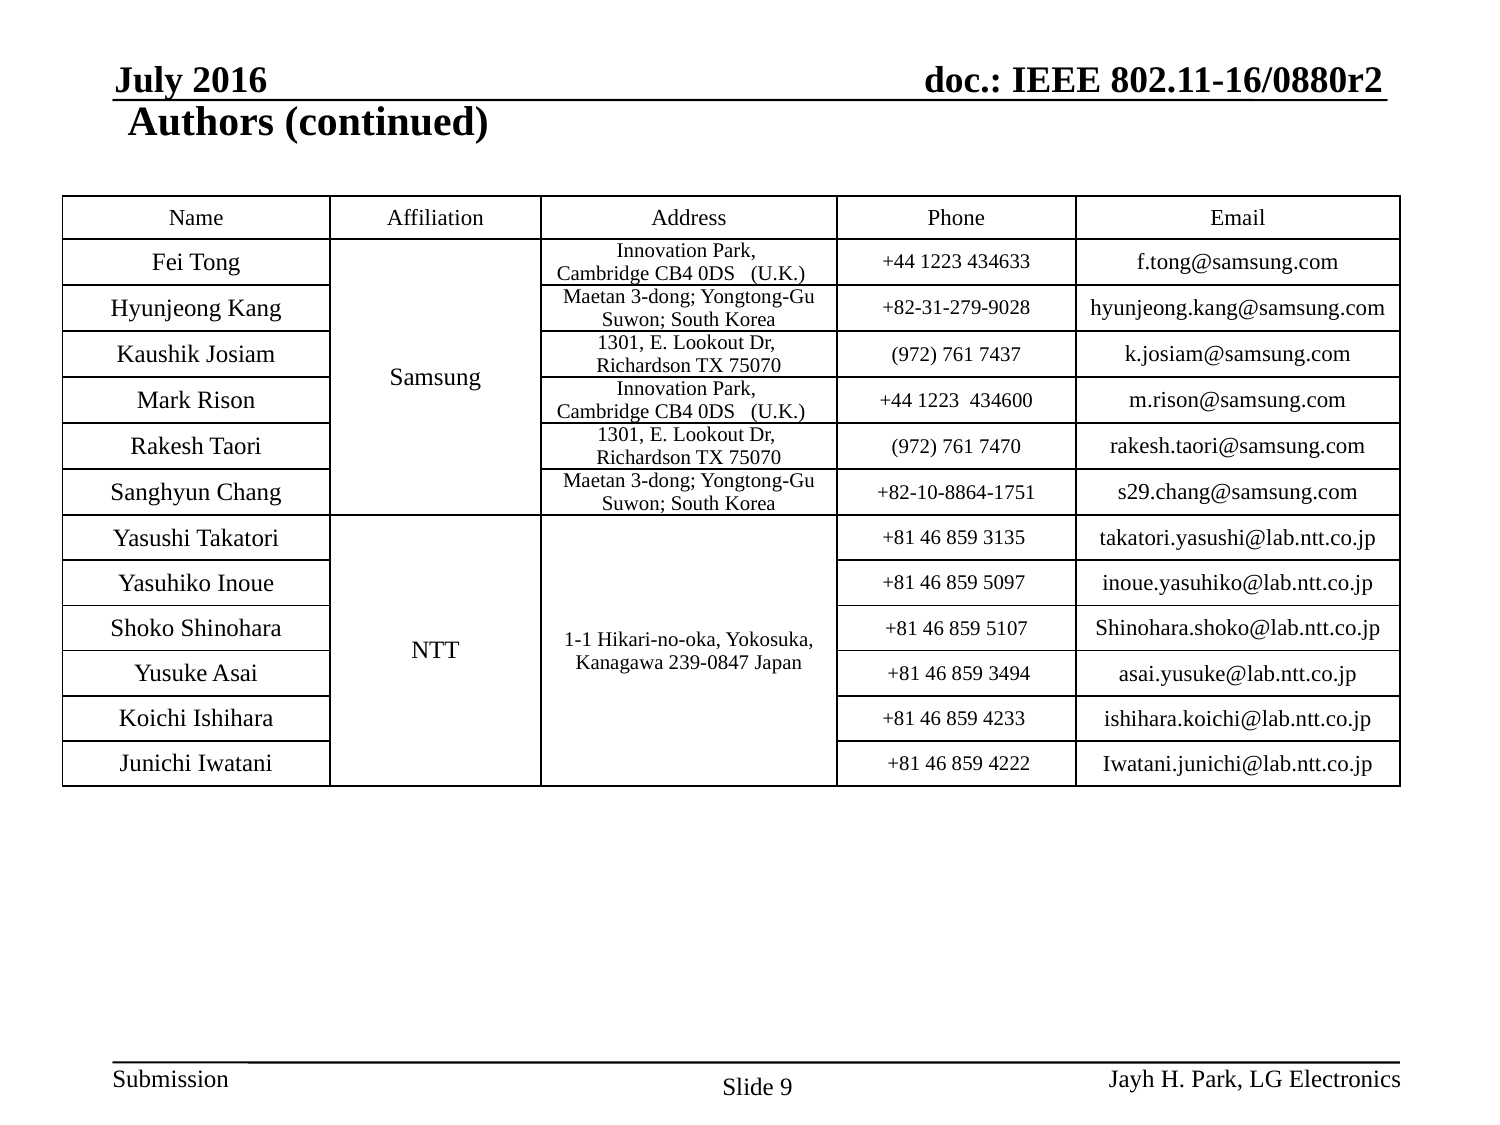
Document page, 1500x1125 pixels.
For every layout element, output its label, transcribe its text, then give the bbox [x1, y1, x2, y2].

table_cell NTT [331, 516, 540, 785]
table_cell Shinohara.shoko@lab.ntt.co.jp [1077, 606, 1399, 650]
table_cell 1301, E. Lookout Dr, Richardson TX 75070 [542, 332, 836, 376]
table_cell +81 46 859 5107 [838, 606, 1075, 650]
table_cell Iwatani.junichi@lab.ntt.co.jp [1077, 742, 1399, 785]
table_cell Sanghyun Chang [63, 470, 329, 514]
table_header Phone [838, 197, 1075, 238]
table_cell takatori.yasushi@lab.ntt.co.jp [1077, 516, 1399, 559]
table_cell +81 46 859 4222 [838, 742, 1075, 785]
table_cell +44 1223 434600 [838, 378, 1075, 422]
table_cell +81 46 859 3494 [838, 651, 1075, 695]
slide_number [114, 54, 270, 101]
table_header Email [1077, 197, 1399, 238]
table_cell Yasuhiko Inoue [63, 561, 329, 605]
table_cell s29.chang@samsung.com [1077, 470, 1399, 514]
footer Jayh H. Park, LG Electronics [1104, 1061, 1402, 1093]
table_cell Yusuke Asai [63, 651, 329, 695]
table_cell Innovation Park, Cambridge CB4 0DS (U.K.) [542, 240, 836, 284]
table_cell (972) 761 7437 [838, 332, 1075, 376]
table_header Name [63, 197, 329, 238]
table_cell +82-31-279-9028 [838, 286, 1075, 330]
table_header Affiliation [331, 197, 540, 238]
table_cell Yasushi Takatori [63, 516, 329, 559]
table_cell k.josiam@samsung.com [1077, 332, 1399, 376]
title Authors (continued) [112, 99, 1388, 138]
table_cell Shoko Shinohara [63, 606, 329, 650]
table_cell Koichi Ishihara [63, 697, 329, 740]
table_cell (972) 761 7470 [838, 424, 1075, 468]
table_cell Maetan 3-dong; Yongtong-Gu Suwon; South Korea [542, 470, 836, 514]
table_cell 1-1 Hikari-no-oka, Yokosuka, Kanagawa 239-0847 Japan [542, 516, 836, 785]
table_cell 1301, E. Lookout Dr, Richardson TX 75070 [542, 424, 836, 468]
table_cell Rakesh Taori [63, 424, 329, 468]
table_cell Junichi Iwatani [63, 742, 329, 785]
table_cell inoue.yasuhiko@lab.ntt.co.jp [1077, 561, 1399, 605]
table_cell asai.yusuke@lab.ntt.co.jp [1077, 651, 1399, 695]
table_cell Hyunjeong Kang [63, 286, 329, 330]
table_cell +81 46 859 3135 [838, 516, 1075, 559]
table_header Address [542, 197, 836, 238]
table_cell Fei Tong [63, 240, 329, 284]
table_cell +81 46 859 4233 [838, 697, 1075, 740]
table_cell Maetan 3-dong; Yongtong-Gu Suwon; South Korea [542, 286, 836, 330]
table_cell rakesh.taori@samsung.com [1077, 424, 1399, 468]
table_cell Kaushik Josiam [63, 332, 329, 376]
table_cell ishihara.koichi@lab.ntt.co.jp [1077, 697, 1399, 740]
table_cell hyunjeong.kang@samsung.com [1077, 286, 1399, 330]
table_cell +81 46 859 5097 [838, 561, 1075, 605]
table_cell m.rison@samsung.com [1077, 378, 1399, 422]
table_cell Mark Rison [63, 378, 329, 422]
table_cell +82-10-8864-1751 [838, 470, 1075, 514]
table_cell +44 1223 434633 [838, 240, 1075, 284]
slide_number Slide 9 [713, 1069, 802, 1101]
table_cell Innovation Park, Cambridge CB4 0DS (U.K.) [542, 378, 836, 422]
table_cell f.tong@samsung.com [1077, 240, 1399, 284]
table_cell Samsung [331, 240, 540, 514]
